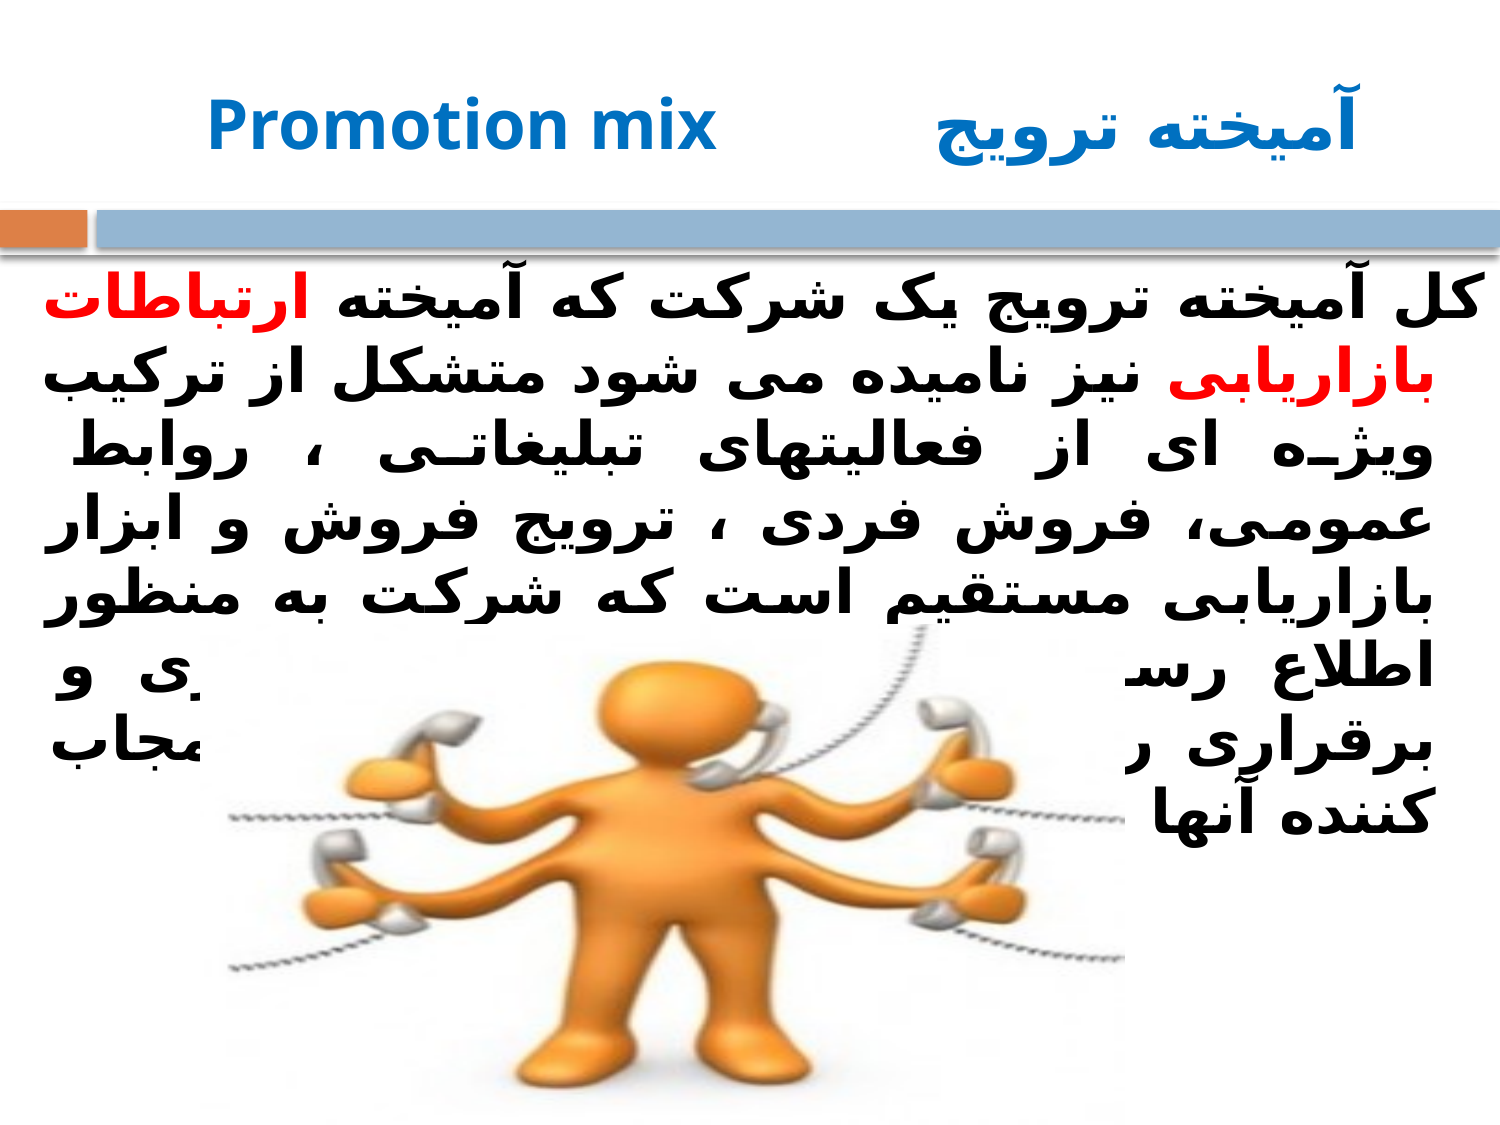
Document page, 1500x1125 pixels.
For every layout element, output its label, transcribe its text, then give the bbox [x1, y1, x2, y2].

title آمیخته ترویج Promotion mix [100, 37, 1438, 200]
picture [199, 624, 1126, 1125]
list کل آمیخته ترویج یک شرکت که آمیخته ارتباطات بازاریابی نیز نامیده می شود متشکل از ترکیب ویژه ای از فعالیتهای تبلیغاتی ، روابط عمومی، فروش فردی ، ترویج فروش و ابزار بازاریابی مستقیم است که شرکت به منظور اطلاع رسانی در مورد ارزش به مشتری و برقراری روابط با مشتری به گونه ای مجاب کننده آنها را به کار می گیرد . [24, 249, 1500, 910]
